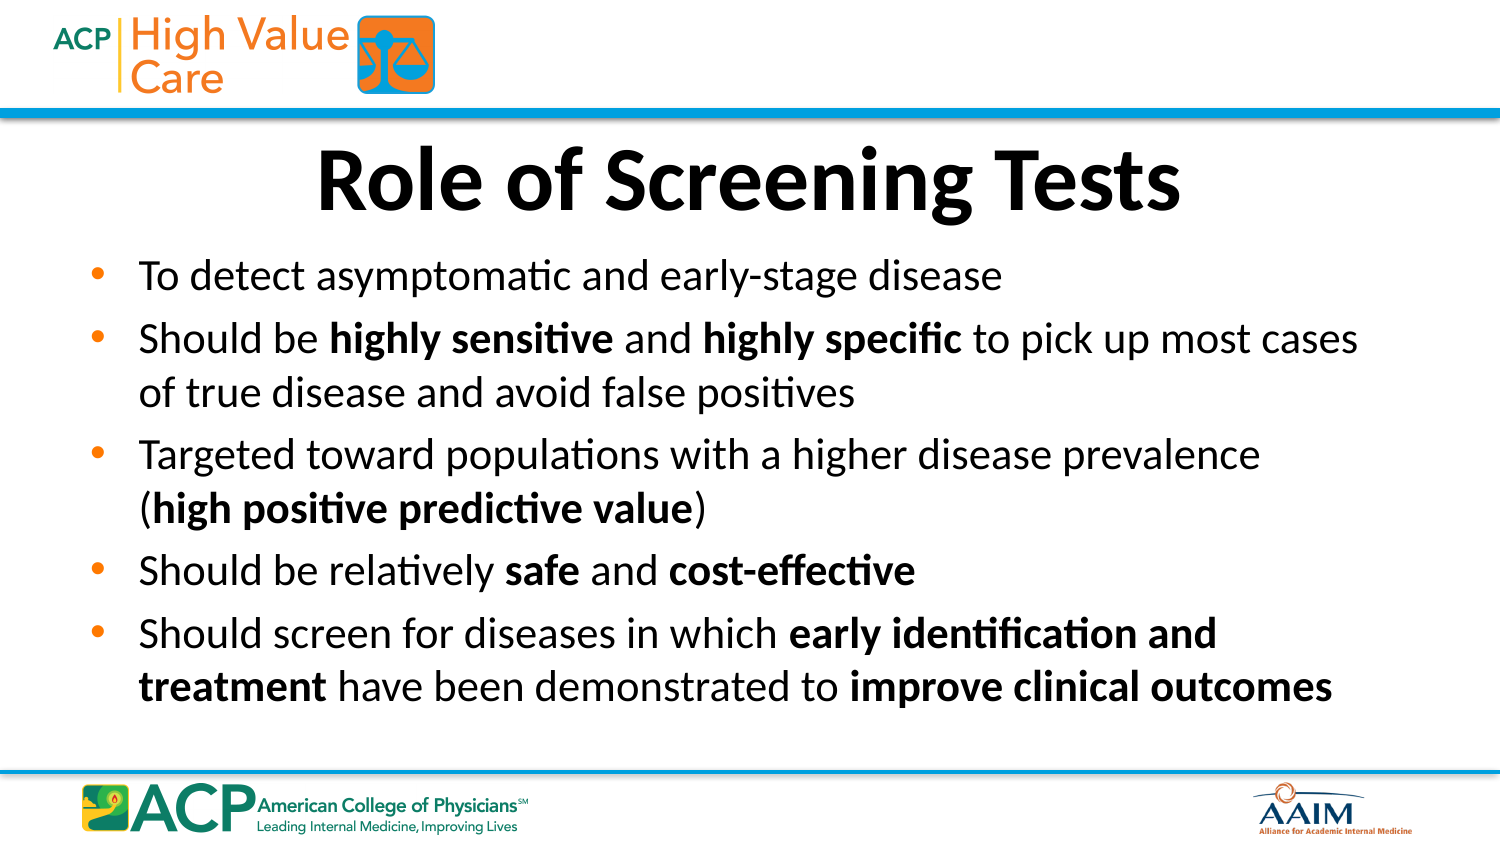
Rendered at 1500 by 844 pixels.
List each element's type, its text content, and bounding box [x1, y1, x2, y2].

picture [53, 15, 435, 94]
picture [1253, 782, 1412, 834]
title Role of Screening Tests [75, 103, 1425, 245]
list To detect asymptomatic and early-stage disease Should be highly sensitive and highly specific to pick up most cases of true disease and avoid false positives Targeted toward populations with a higher disease prevalence (high positive predictive value) Should be relatively safe and cost-effective Should screen for diseases in which early identification and treatment have been demonstrated to improve clinical outcomes [75, 238, 1380, 757]
picture [82, 783, 528, 835]
